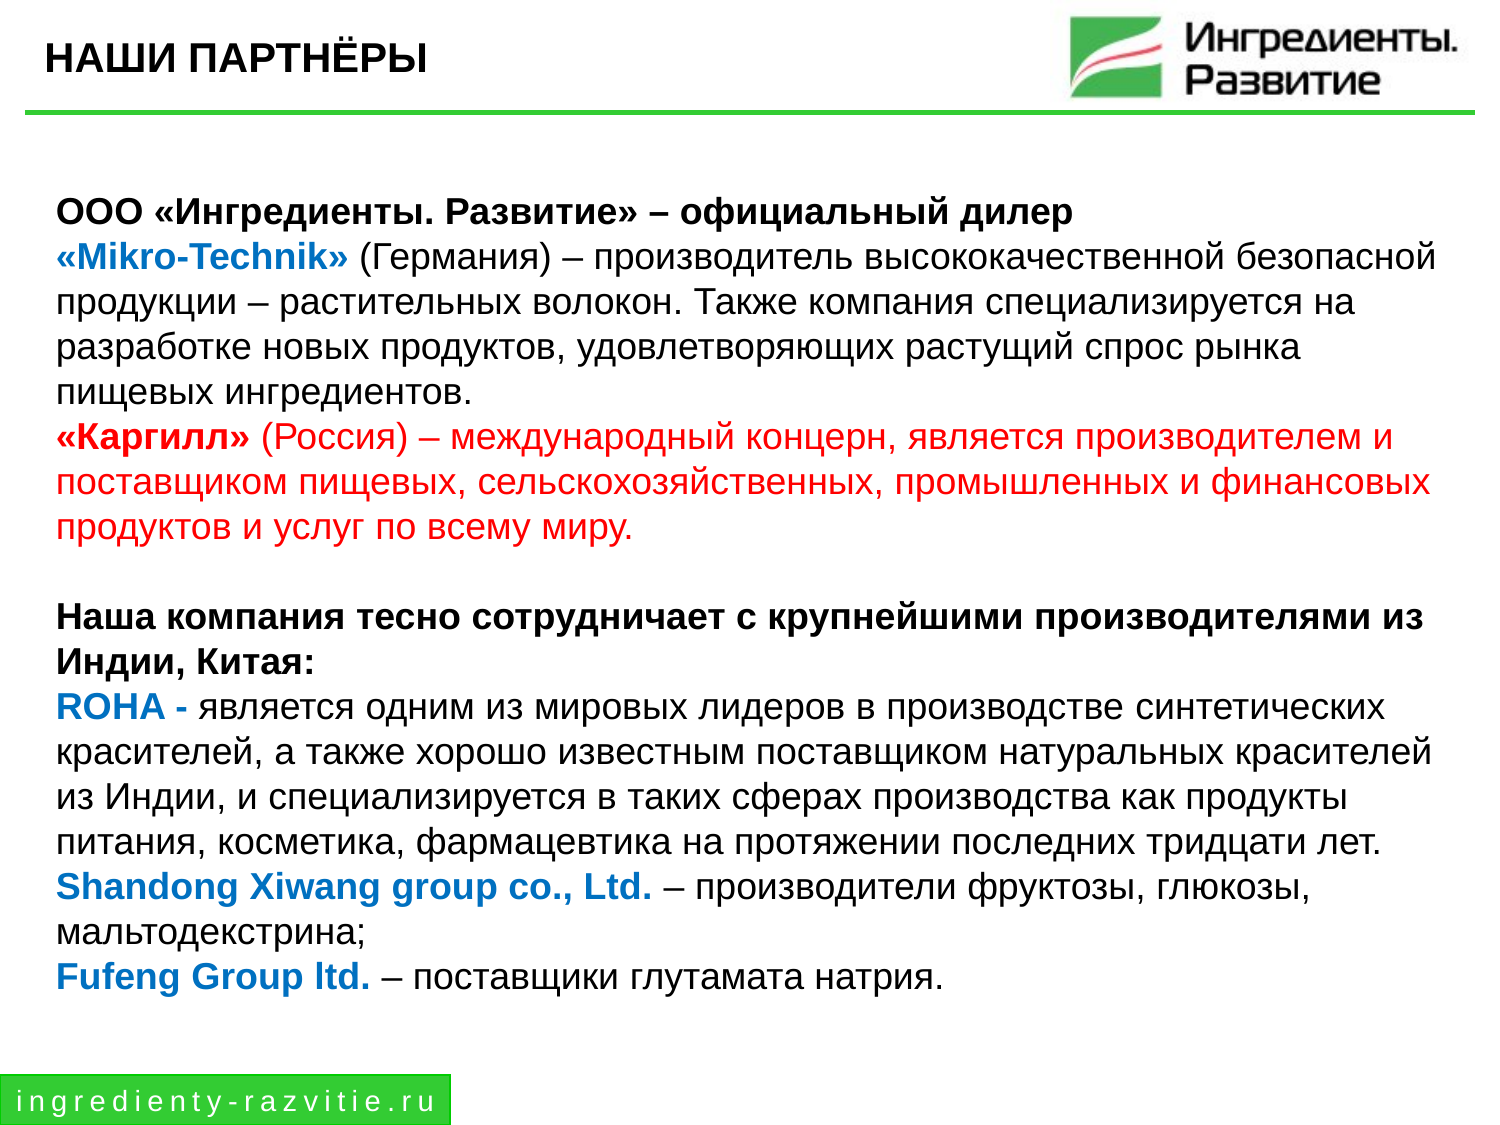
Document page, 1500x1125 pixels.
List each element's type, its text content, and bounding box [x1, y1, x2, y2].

picture [1080, 0, 1475, 110]
title НАШИ ПАРТНЁРЫ [29, 0, 1080, 113]
text_box ООО «Ингредиенты. Развитие» – официальный дилер «Mikro-Technik» (Германия) – производитель высококачественной безопасной продукции – растительных волокон. Также компания специализируется на разработке новых продуктов, удовлетворяющих растущий спрос рынка пищевых ингредиентов. «Каргилл» (Россия) – международный концерн, является производителем и поставщиком пищевых, сельскохозяйственных, промышленных и финансовых продуктов и услуг по всему миру. Наша компания тесно сотрудничает с крупнейшими производителями из Индии, Китая: ROHA - является одним из мировых лидеров в производстве cинтетических красителей, а также хорошо известным поставщиком натуральных красителей из Индии, и специализируется в таких сферах производства как продукты питания, косметика, фармацевтика на протяжении последних тридцати лет. Shandong Xiwang group co., Ltd. – производители фруктозы, глюкозы, мальтодекстрина; Fufeng Group ltd. – поставщики глутамата натрия. [41, 179, 1477, 1050]
picture [1050, 115, 1475, 119]
